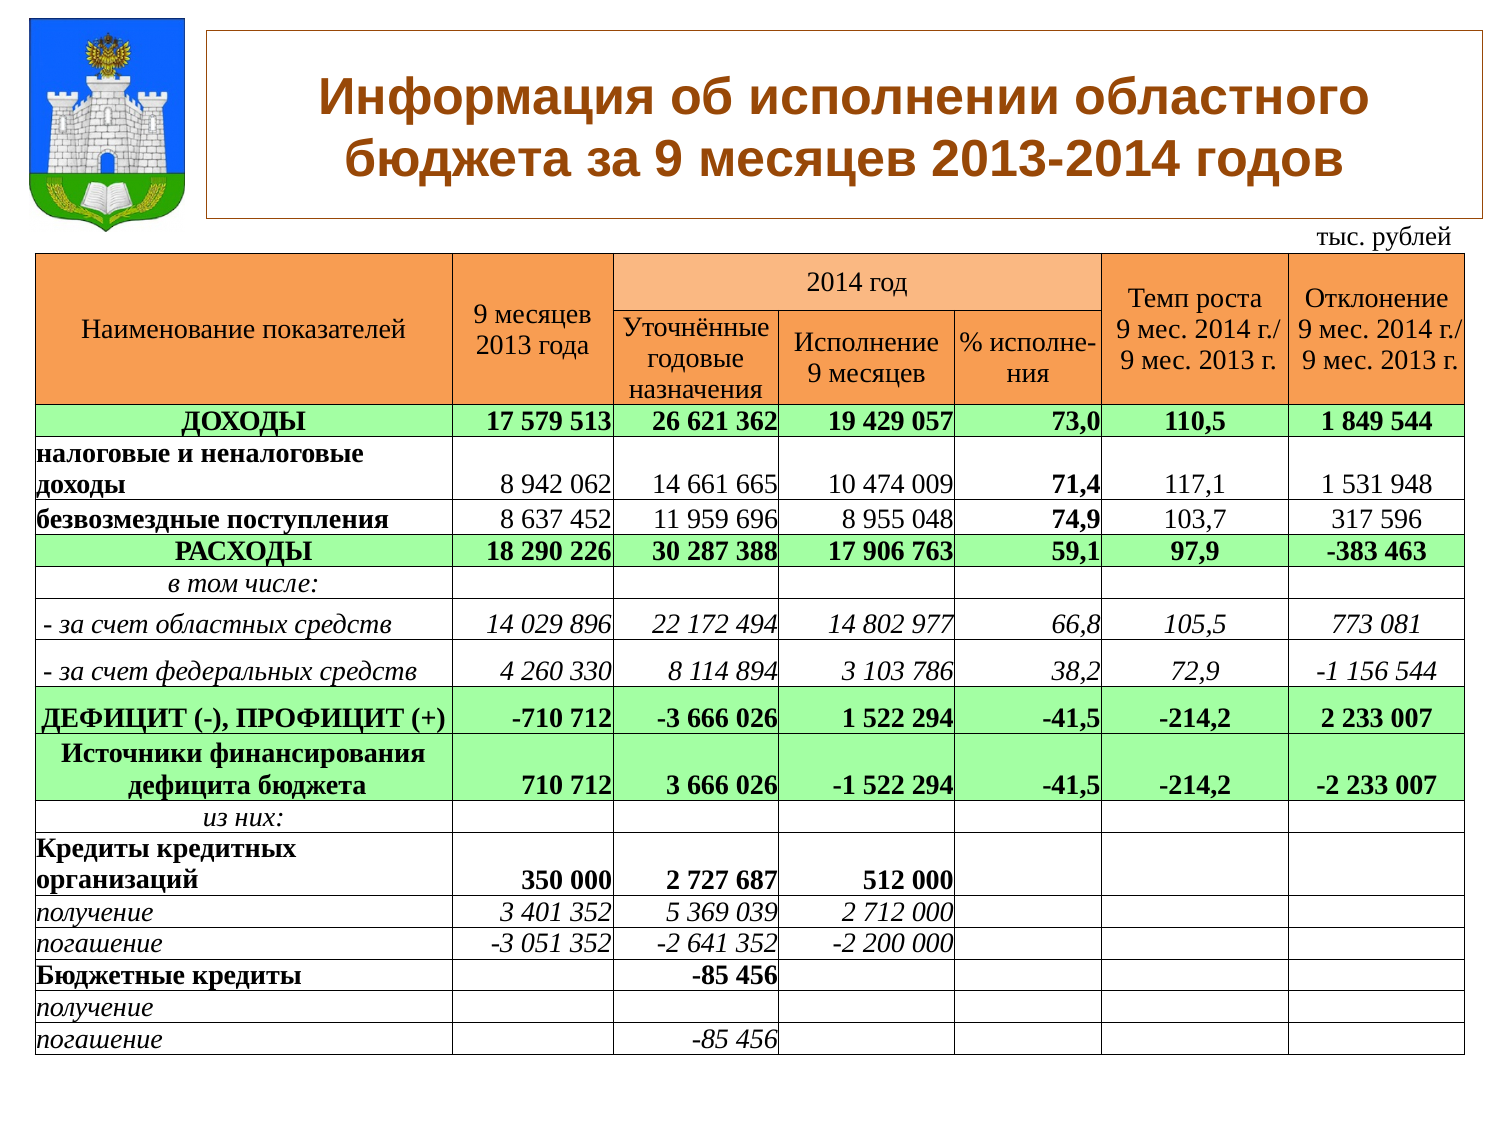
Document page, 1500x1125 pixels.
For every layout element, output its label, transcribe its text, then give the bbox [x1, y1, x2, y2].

table_header Отклонение 9 мес. 2014 г./ 9 мес. 2013 г. [1289, 254, 1464, 404]
table_cell -2 233 007 [1289, 734, 1464, 800]
table_cell 38,2 [955, 640, 1101, 686]
table_header 2014 год [614, 254, 1101, 310]
table_cell [453, 567, 613, 598]
table_cell [779, 801, 954, 832]
table_cell ДЕФИЦИТ (-), ПРОФИЦИТ (+) [36, 687, 452, 733]
table_header Наименование показателей [36, 254, 452, 404]
table_cell [779, 1023, 954, 1054]
table_cell -3 666 026 [614, 687, 778, 733]
table_cell -2 641 352 [614, 928, 778, 959]
table_cell -41,5 [955, 734, 1101, 800]
table_cell 18 290 226 [453, 535, 613, 566]
table_cell 5 369 039 [614, 896, 778, 927]
table_cell Источники финансирования [36, 734, 452, 768]
table_cell [1289, 896, 1464, 927]
table_cell 26 621 362 [614, 405, 778, 436]
table_cell 66,8 [955, 599, 1101, 639]
title Информация об исполнении областного бюджета за 9 месяцев 2013-2014 годов [206, 30, 1483, 219]
table_cell [614, 991, 778, 1022]
table_cell 512 000 [779, 833, 954, 895]
table_cell 2 233 007 [1289, 687, 1464, 733]
table_cell 59,1 [955, 535, 1101, 566]
table_cell - за счет федеральных средств [36, 640, 452, 686]
table_cell 8 942 062 [453, 437, 613, 499]
table_cell [779, 991, 954, 1022]
table_cell дефицита бюджета [36, 768, 452, 800]
table_cell 4 260 330 [453, 640, 613, 686]
table_cell [1102, 1023, 1288, 1054]
table_cell погашение [36, 1023, 452, 1054]
table_cell погашение [36, 928, 452, 959]
table_cell [1102, 991, 1288, 1022]
table_cell [955, 801, 1101, 832]
table_cell 17 906 763 [779, 535, 954, 566]
table_cell в том числе: [36, 567, 452, 598]
table_cell -3 051 352 [453, 928, 613, 959]
table_cell [1289, 960, 1464, 990]
table_cell -1 522 294 [779, 734, 954, 800]
table_cell [1289, 567, 1464, 598]
table_cell 110,5 [1102, 405, 1288, 436]
table_cell 17 579 513 [453, 405, 613, 436]
text_box тыс. рублей [1301, 210, 1467, 259]
table_cell [779, 960, 954, 990]
table_cell [1289, 928, 1464, 959]
table_cell 1 531 948 [1289, 437, 1464, 499]
table_cell [1102, 567, 1288, 598]
table_cell [1102, 833, 1288, 895]
table_cell 14 029 896 [453, 599, 613, 639]
table_cell 8 955 048 [779, 500, 954, 534]
table_cell 74,9 [955, 500, 1101, 534]
table_cell [955, 833, 1101, 895]
table_cell 19 429 057 [779, 405, 954, 436]
table_cell 773 081 [1289, 599, 1464, 639]
table_cell 72,9 [1102, 640, 1288, 686]
table_cell Исполнение 9 месяцев [779, 311, 954, 404]
table_cell 710 712 [453, 734, 613, 800]
table_cell 22 172 494 [614, 599, 778, 639]
table_cell [1289, 1023, 1464, 1054]
table_header Темп роста 9 мес. 2014 г./ 9 мес. 2013 г. [1102, 254, 1288, 404]
table_cell 14 802 977 [779, 599, 954, 639]
table_cell 2 712 000 [779, 896, 954, 927]
table_cell 71,4 [955, 437, 1101, 499]
table_cell 73,0 [955, 405, 1101, 436]
table_cell 14 661 665 [614, 437, 778, 499]
table_cell [453, 801, 613, 832]
table_cell [779, 567, 954, 598]
table_cell Кредиты кредитных организаций [36, 833, 452, 895]
table_cell 3 401 352 [453, 896, 613, 927]
table_cell [453, 991, 613, 1022]
table_cell -85 456 [614, 960, 778, 990]
table_cell [1102, 960, 1288, 990]
table_cell 8 114 894 [614, 640, 778, 686]
table_cell [955, 1023, 1101, 1054]
table_cell [614, 567, 778, 598]
table_cell -383 463 [1289, 535, 1464, 566]
table_cell из них: [36, 801, 452, 832]
table_cell -41,5 [955, 687, 1101, 733]
table_cell Бюджетные кредиты [36, 960, 452, 990]
table_cell 30 287 388 [614, 535, 778, 566]
table_cell [955, 960, 1101, 990]
table_cell -1 156 544 [1289, 640, 1464, 686]
table_cell 117,1 [1102, 437, 1288, 499]
table_cell [1102, 896, 1288, 927]
table_cell -710 712 [453, 687, 613, 733]
table_cell [1102, 928, 1288, 959]
table_cell безвозмездные поступления [36, 500, 452, 534]
table_cell [1102, 801, 1288, 832]
table_cell [955, 896, 1101, 927]
table_cell -2 200 000 [779, 928, 954, 959]
table_cell 8 637 452 [453, 500, 613, 534]
table_cell 2 727 687 [614, 833, 778, 895]
table_cell [955, 991, 1101, 1022]
table_cell РАСХОДЫ [36, 535, 452, 566]
table_cell [1289, 801, 1464, 832]
table_cell 105,5 [1102, 599, 1288, 639]
table_cell получение [36, 991, 452, 1022]
table_cell получение [36, 896, 452, 927]
table_cell Уточнённые годовые назначения [614, 311, 778, 404]
table_cell [955, 928, 1101, 959]
table_cell 1 849 544 [1289, 405, 1464, 436]
table_cell [1289, 991, 1464, 1022]
table_cell [614, 801, 778, 832]
table_cell 10 474 009 [779, 437, 954, 499]
table_header 9 месяцев 2013 года [453, 254, 613, 404]
table_cell 1 522 294 [779, 687, 954, 733]
table_cell [453, 1023, 613, 1054]
table_cell 3 103 786 [779, 640, 954, 686]
table_cell -214,2 [1102, 734, 1288, 800]
table_cell 103,7 [1102, 500, 1288, 534]
table_cell [453, 960, 613, 990]
table_cell 350 000 [453, 833, 613, 895]
table_cell ДОХОДЫ [36, 405, 452, 436]
table_cell налоговые и неналоговые доходы [36, 437, 452, 499]
table_cell 317 596 [1289, 500, 1464, 534]
table_cell 97,9 [1102, 535, 1288, 566]
table_cell % исполне-ния [955, 311, 1101, 404]
table_cell -214,2 [1102, 687, 1288, 733]
table_cell [955, 567, 1101, 598]
table_cell - за счет областных средств [36, 599, 452, 639]
table_cell [1289, 833, 1464, 895]
table_cell 11 959 696 [614, 500, 778, 534]
picture [29, 18, 185, 232]
table_cell -85 456 [614, 1023, 778, 1054]
table_cell 3 666 026 [614, 734, 778, 800]
